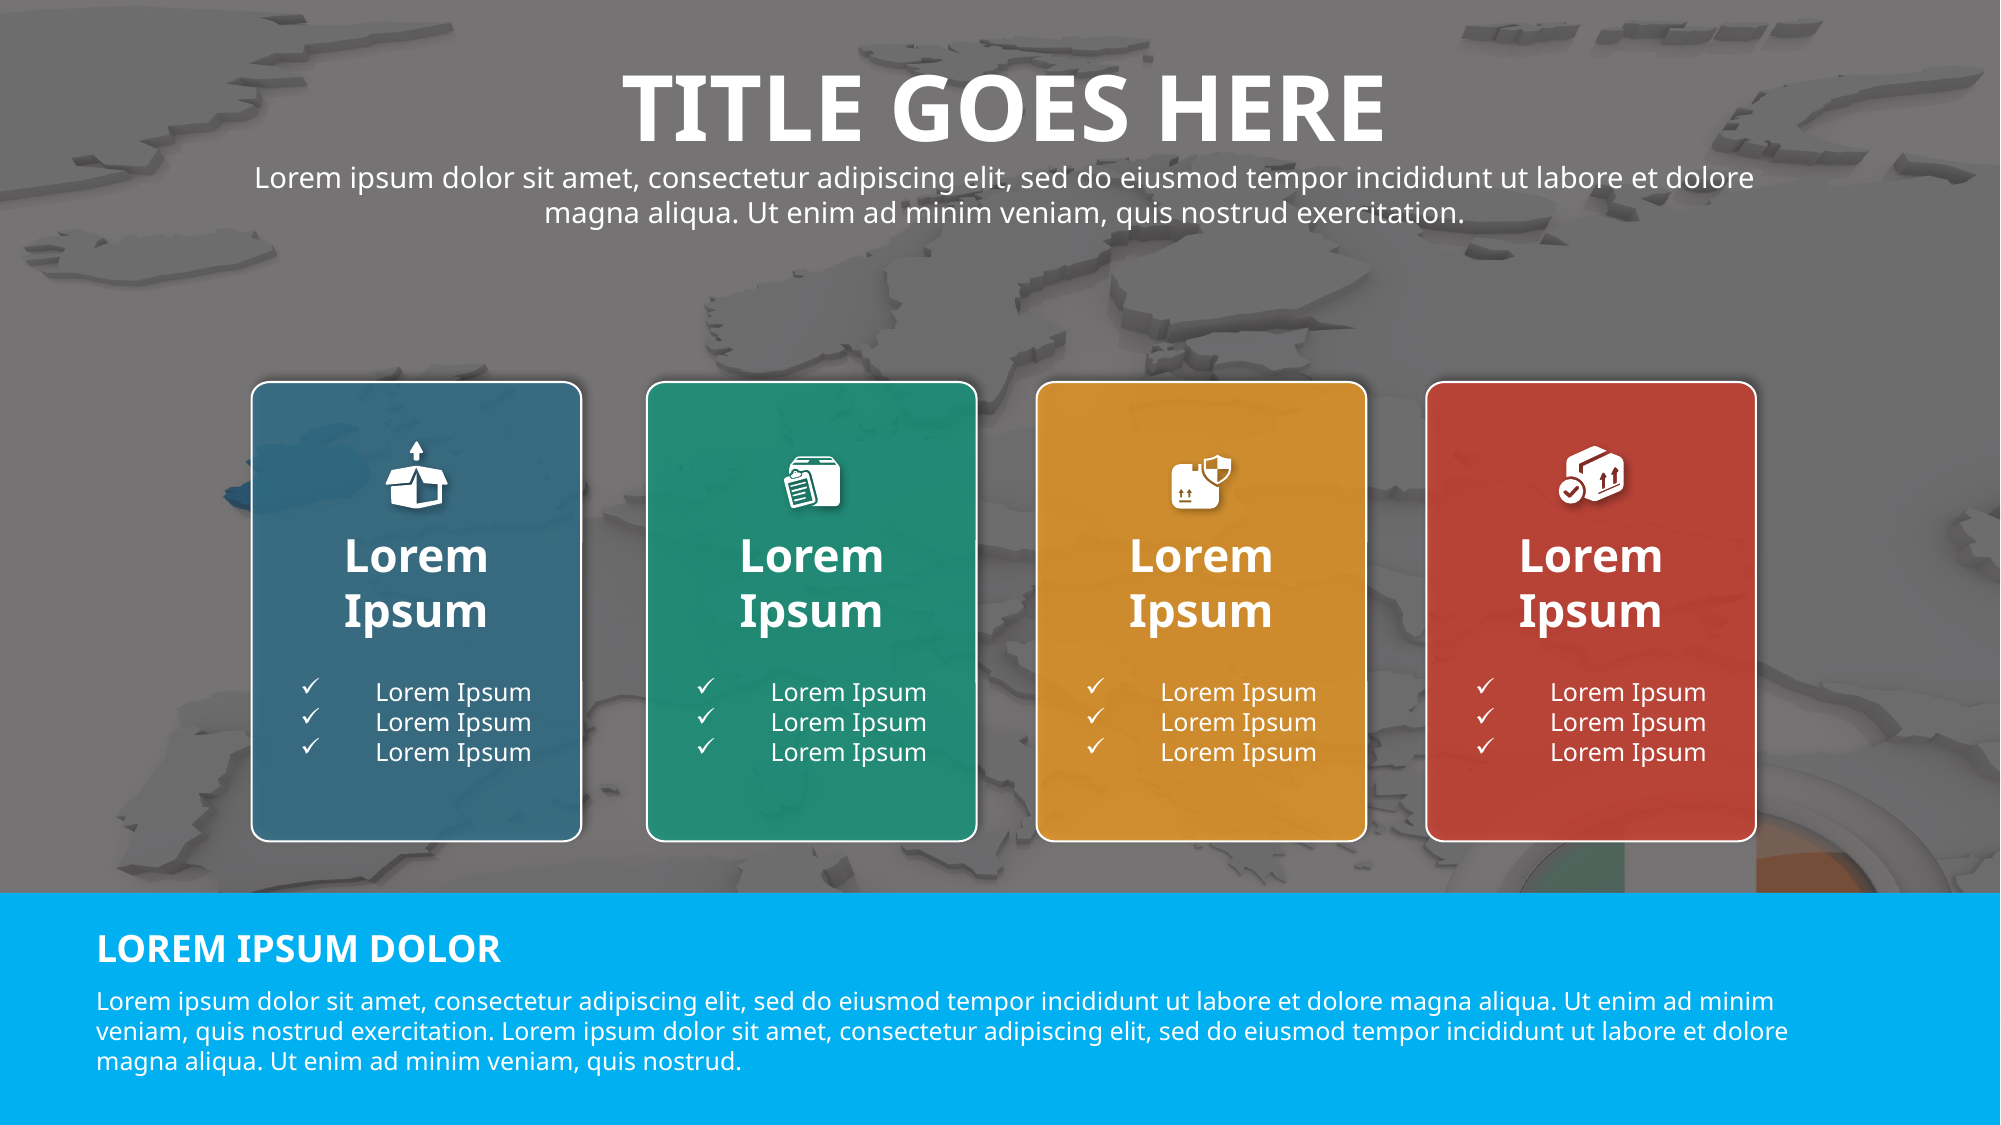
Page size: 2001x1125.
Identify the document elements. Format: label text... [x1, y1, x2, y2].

text_box [0, 892, 2000, 1125]
text_box Lorem Ipsum Lorem Ipsum Lorem Ipsum Lorem Ipsum [250, 380, 583, 843]
text_box TITLE GOES HERE Lorem ipsum dolor sit amet, consectetur adipiscing elit, sed do eiusmod tempor incididunt ut labore et dolore magna aliqua. Ut enim ad minim veniam, quis nostrud exercitation. [192, 42, 1818, 237]
text_box [385, 465, 448, 509]
text_box [1558, 479, 1584, 504]
text_box [1566, 446, 1624, 502]
text_box Lorem Ipsum Lorem Ipsum Lorem Ipsum Lorem Ipsum [645, 380, 978, 843]
text_box LOREM IPSUM DOLOR Lorem ipsum dolor sit amet, consectetur adipiscing elit, sed do eiusmod tempor incididunt ut labore et dolore magna aliqua. Ut enim ad minim veniam, quis nostrud exercitation. Lorem ipsum dolor sit amet, consectetur adipiscing elit, sed do eiusmod tempor incididunt ut labore et dolore magna aliqua. Ut enim ad minim veniam, quis nostrud. [81, 918, 1818, 1083]
text_box [1171, 454, 1232, 509]
text_box [409, 441, 423, 461]
text_box [784, 456, 840, 509]
text_box Lorem Ipsum Lorem Ipsum Lorem Ipsum Lorem Ipsum [1425, 380, 1757, 843]
text_box Lorem Ipsum Lorem Ipsum Lorem Ipsum Lorem Ipsum [1035, 380, 1368, 843]
